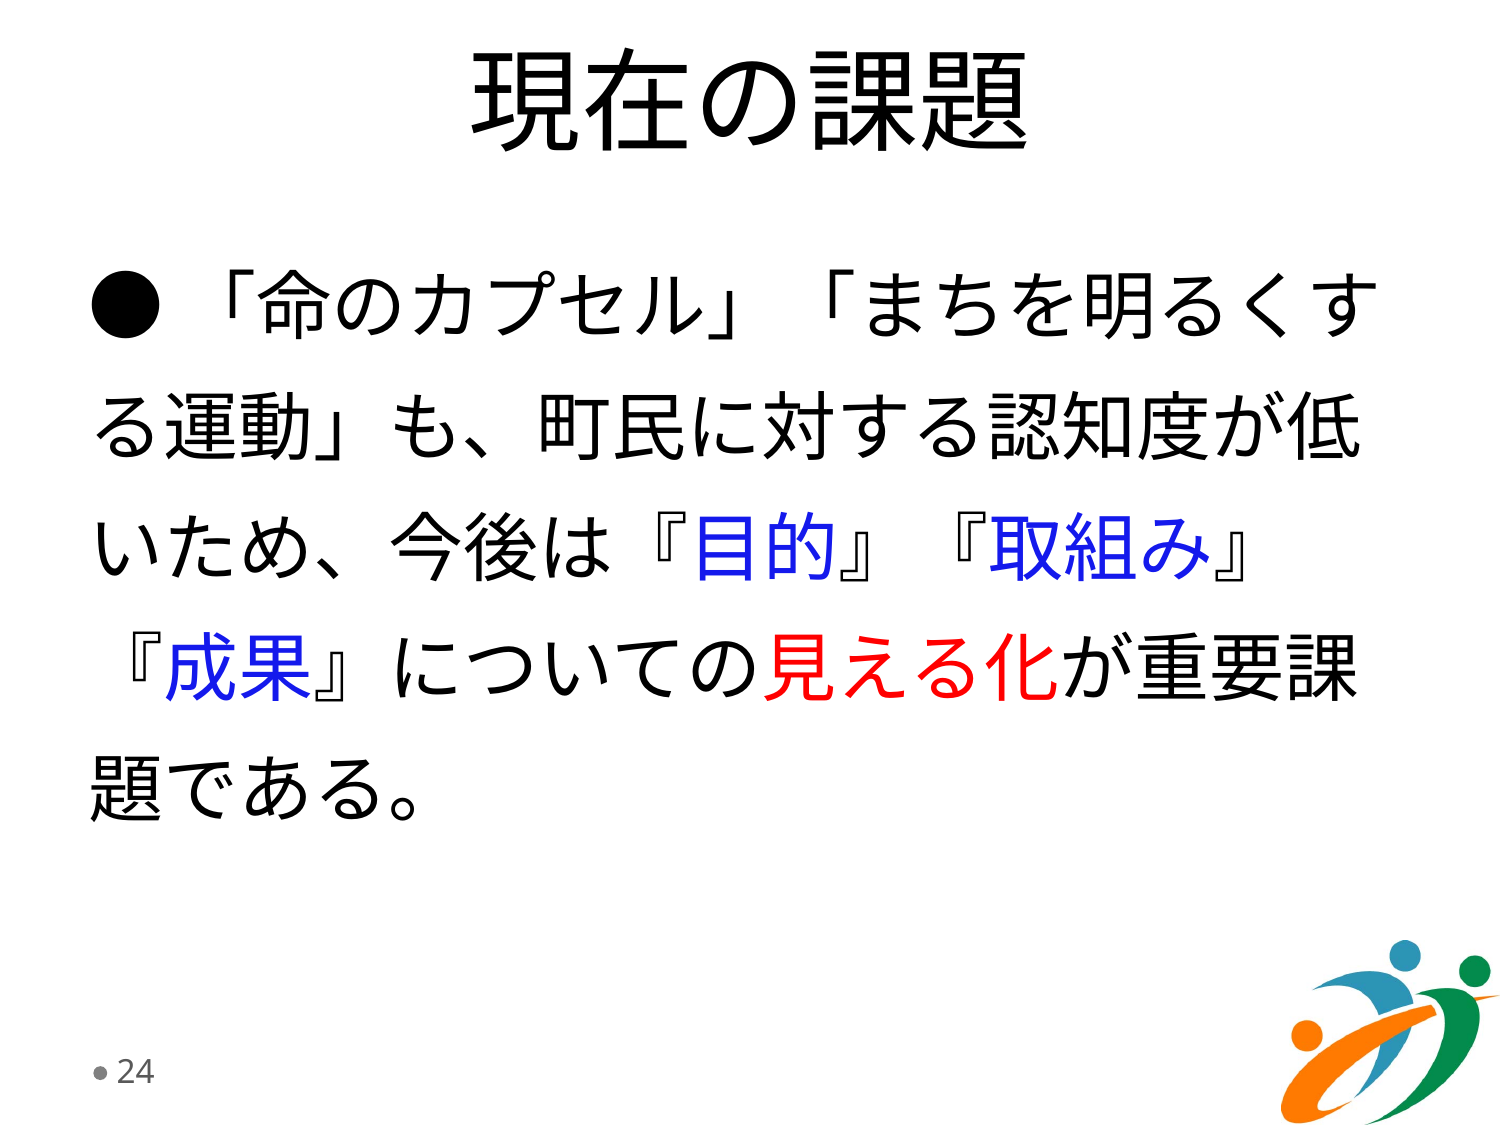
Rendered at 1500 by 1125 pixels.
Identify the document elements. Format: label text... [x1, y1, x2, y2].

picture [1281, 940, 1500, 1125]
title 現在の課題 [75, 0, 1425, 173]
slide_number 24 [112, 1042, 205, 1103]
text_box ●「命のカプセル」「まちを明るくする運動」も、町民に対する認知度が低いため、今後は『目的』『取組み』『成果』についての見える化が重要課題である。 [73, 219, 1424, 858]
